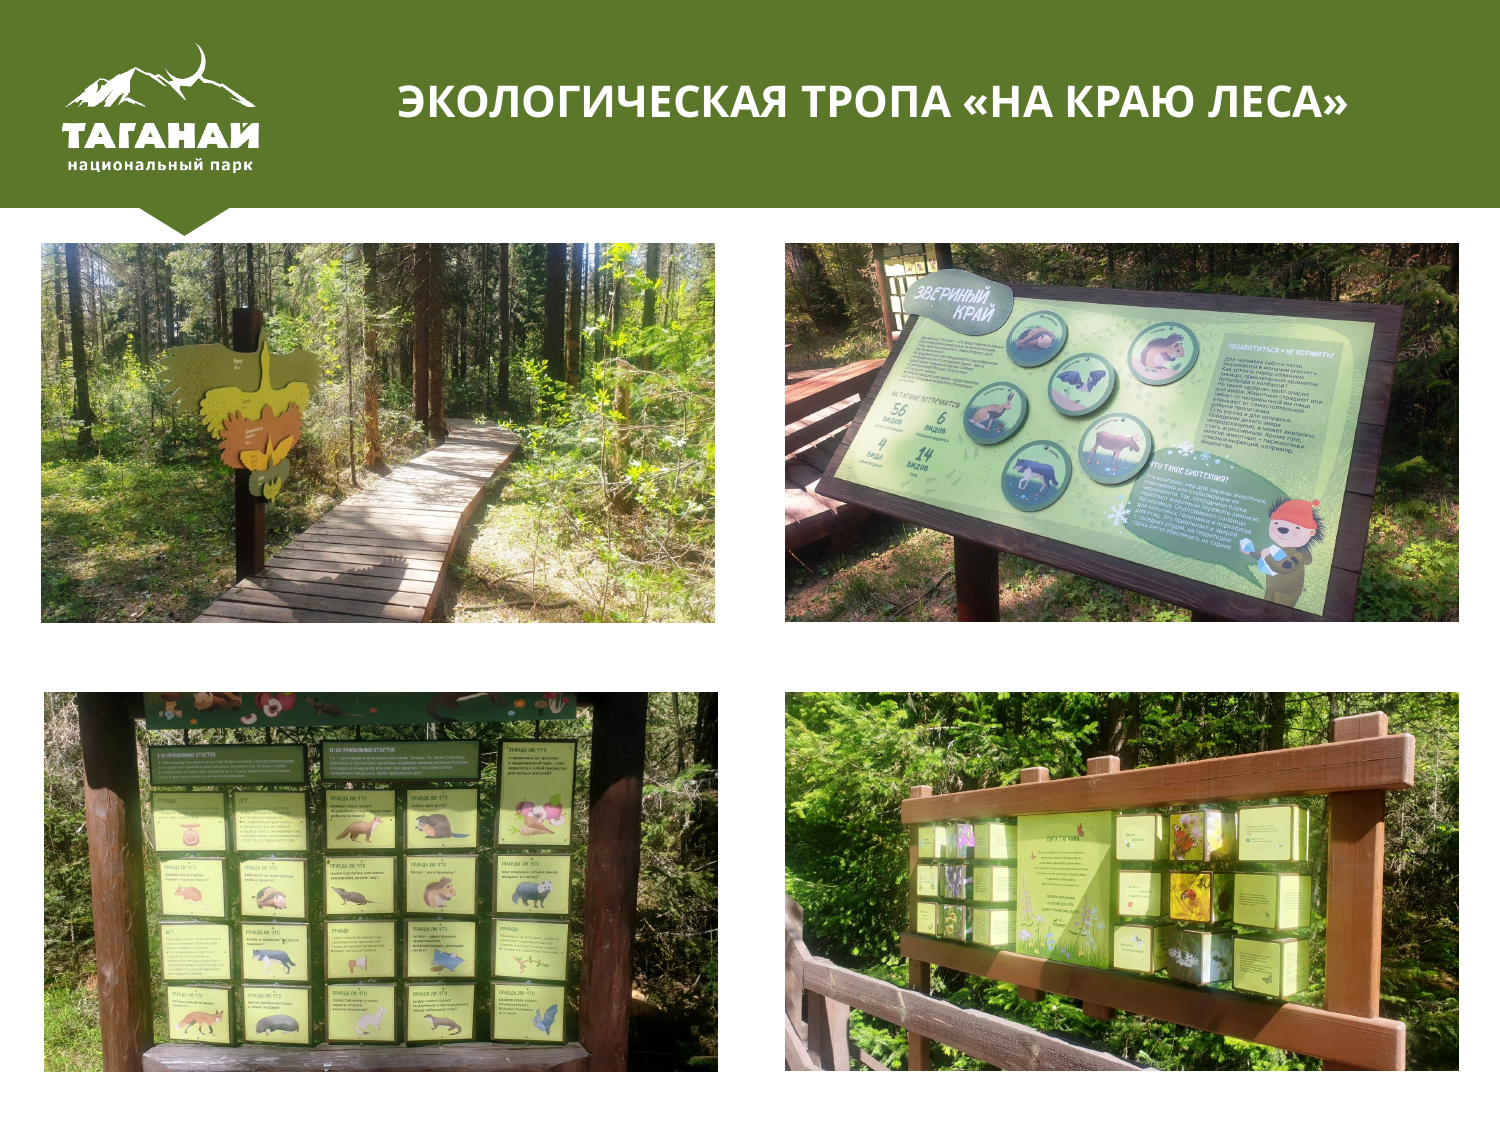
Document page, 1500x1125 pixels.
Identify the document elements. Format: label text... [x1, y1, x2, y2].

picture [785, 243, 1459, 623]
picture [44, 692, 719, 1072]
text_box [0, 0, 1500, 210]
text_box ЭКОЛОГИЧЕСКАЯ ТРОПА «НА КРАЮ ЛЕСА» [324, 66, 1424, 134]
picture [41, 243, 715, 623]
picture [785, 691, 1459, 1072]
picture [62, 42, 259, 173]
